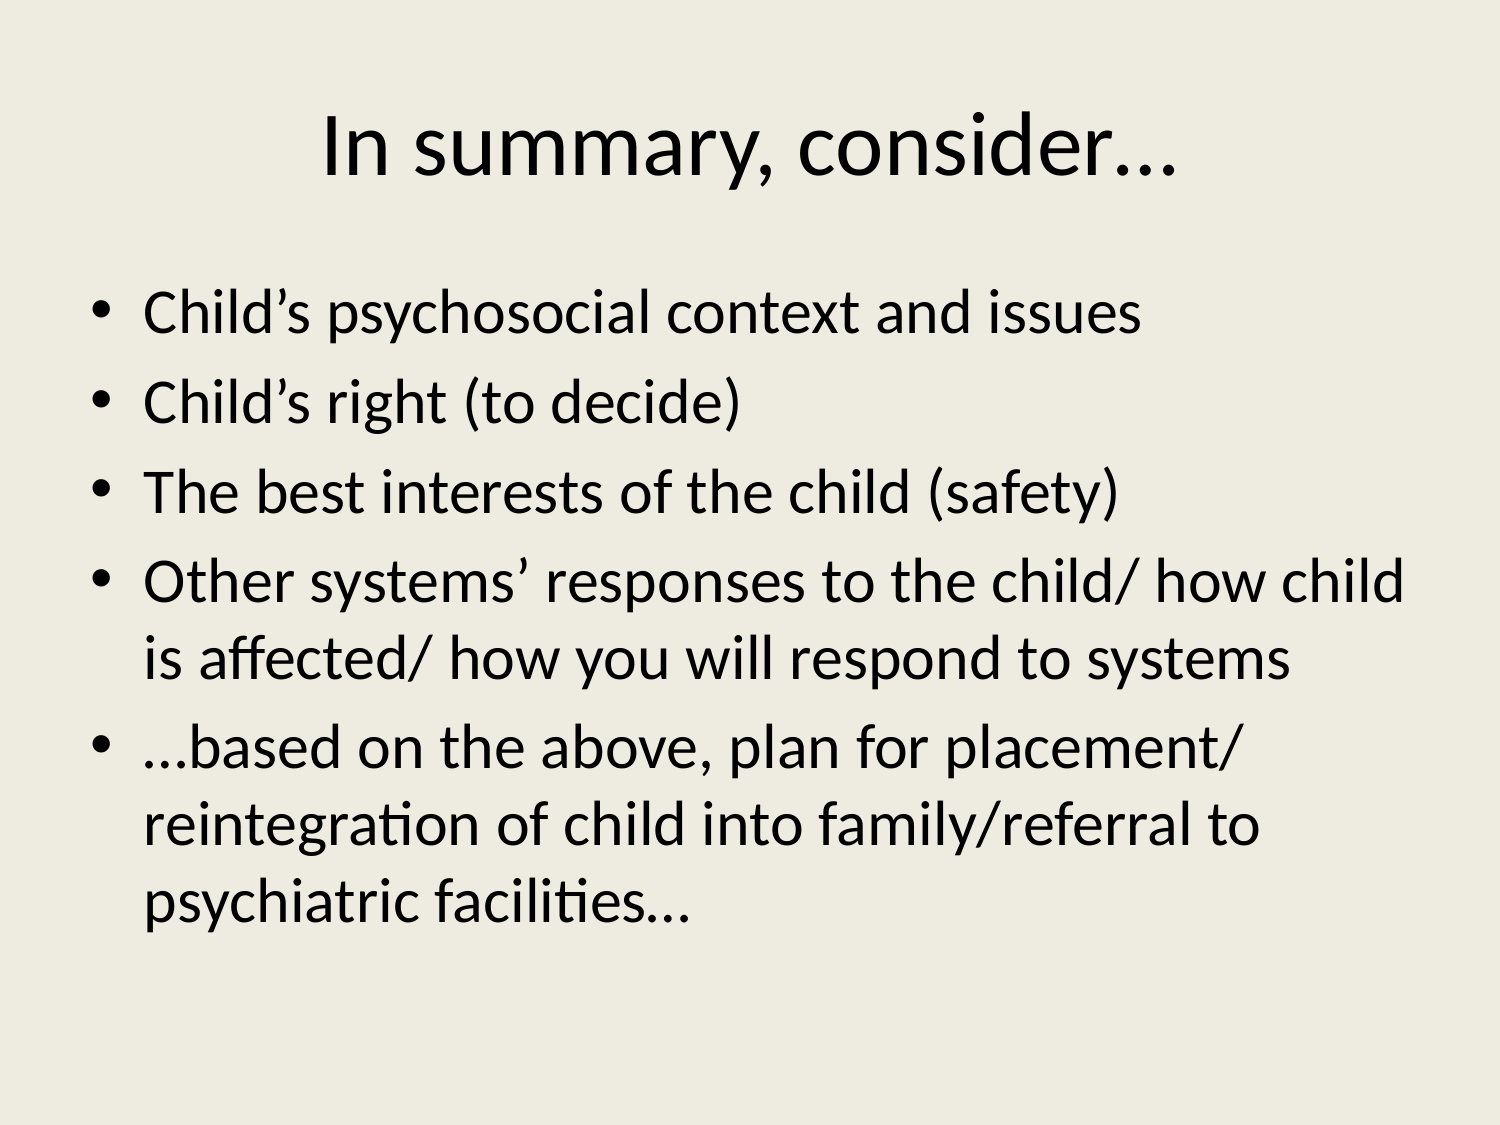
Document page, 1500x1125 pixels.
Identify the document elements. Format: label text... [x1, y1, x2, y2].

title In summary, consider… [75, 45, 1425, 233]
list Child’s psychosocial context and issues Child’s right (to decide) The best interests of the child (safety) Other systems’ responses to the child/ how child is affected/ how you will respond to systems …based on the above, plan for placement/ reintegration of child into family/referral to psychiatric facilities… [75, 262, 1425, 1005]
